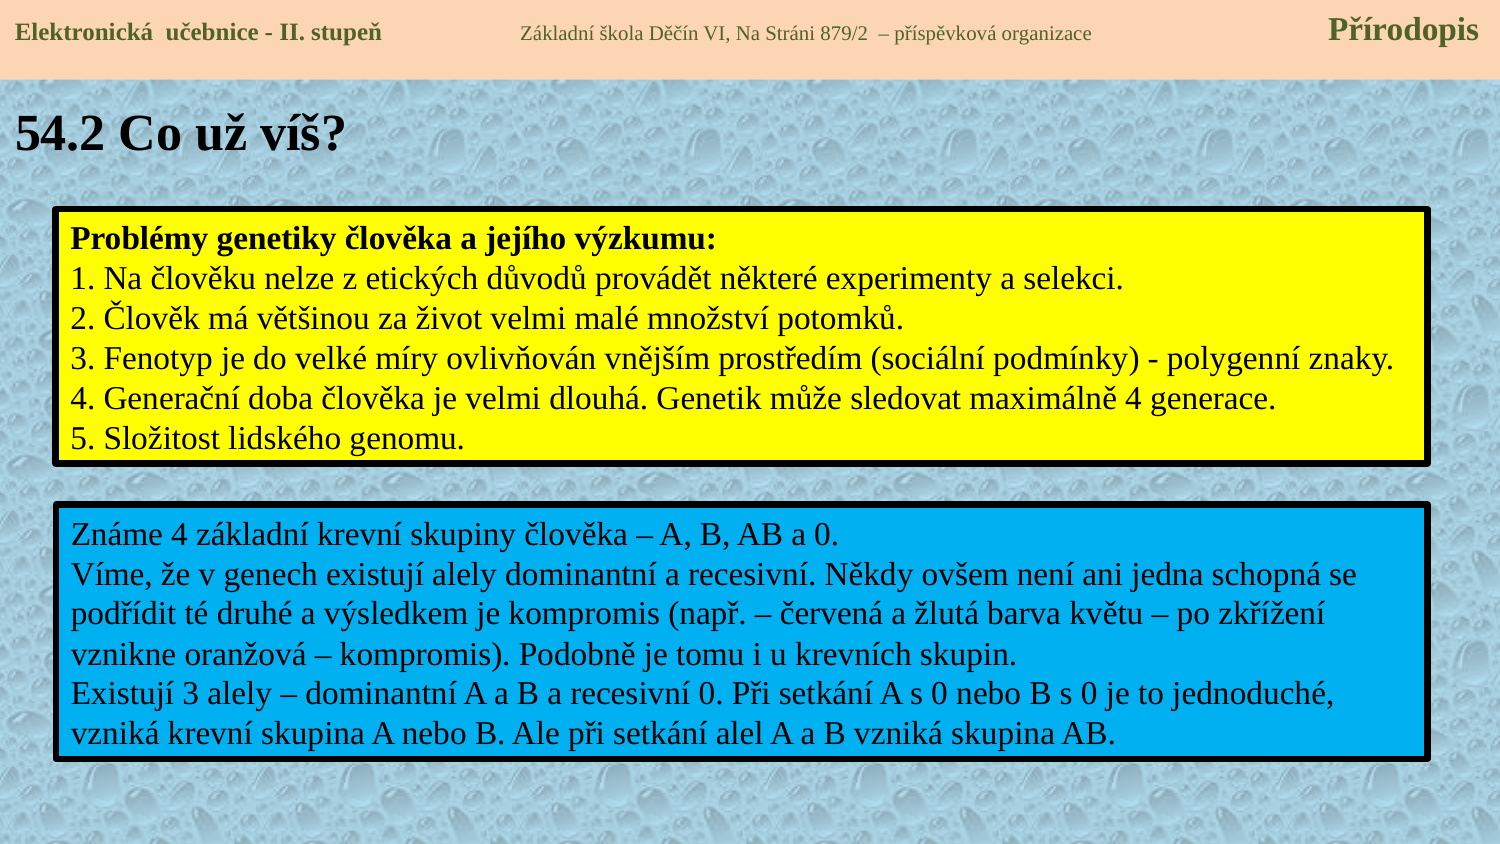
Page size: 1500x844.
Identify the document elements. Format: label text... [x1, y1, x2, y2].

text_box Elektronická učebnice - II. stupeň Základní škola Děčín VI, Na Stráni 879/2 – příspěvková organizace Přírodopis [0, 0, 1500, 80]
text_box Známe 4 základní krevní skupiny člověka – A, B, AB a 0. Víme, že v genech existují alely dominantní a recesivní. Někdy ovšem není ani jedna schopná se podřídit té druhé a výsledkem je kompromis (např. – červená a žlutá barva květu – po zkřížení vznikne oranžová – kompromis). Podobně je tomu i u krevních skupin. Existují 3 alely – dominantní A a B a recesivní 0. Při setkání A s 0 nebo B s 0 je to jednoduché, vzniká krevní skupina A nebo B. Ale při setkání alel A a B vzniká skupina AB. [56, 504, 1428, 759]
title 54.2 Co už víš? [0, 80, 396, 179]
text_box Problémy genetiky člověka a jejího výzkumu: 1. Na člověku nelze z etických důvodů provádět některé experimenty a selekci. 2. Člověk má většinou za život velmi malé množství potomků. 3. Fenotyp je do velké míry ovlivňován vnějším prostředím (sociální podmínky) - polygenní znaky. 4. Generační doba člověka je velmi dlouhá. Genetik může sledovat maximálně 4 generace. 5. Složitost lidského genomu. [55, 209, 1428, 464]
